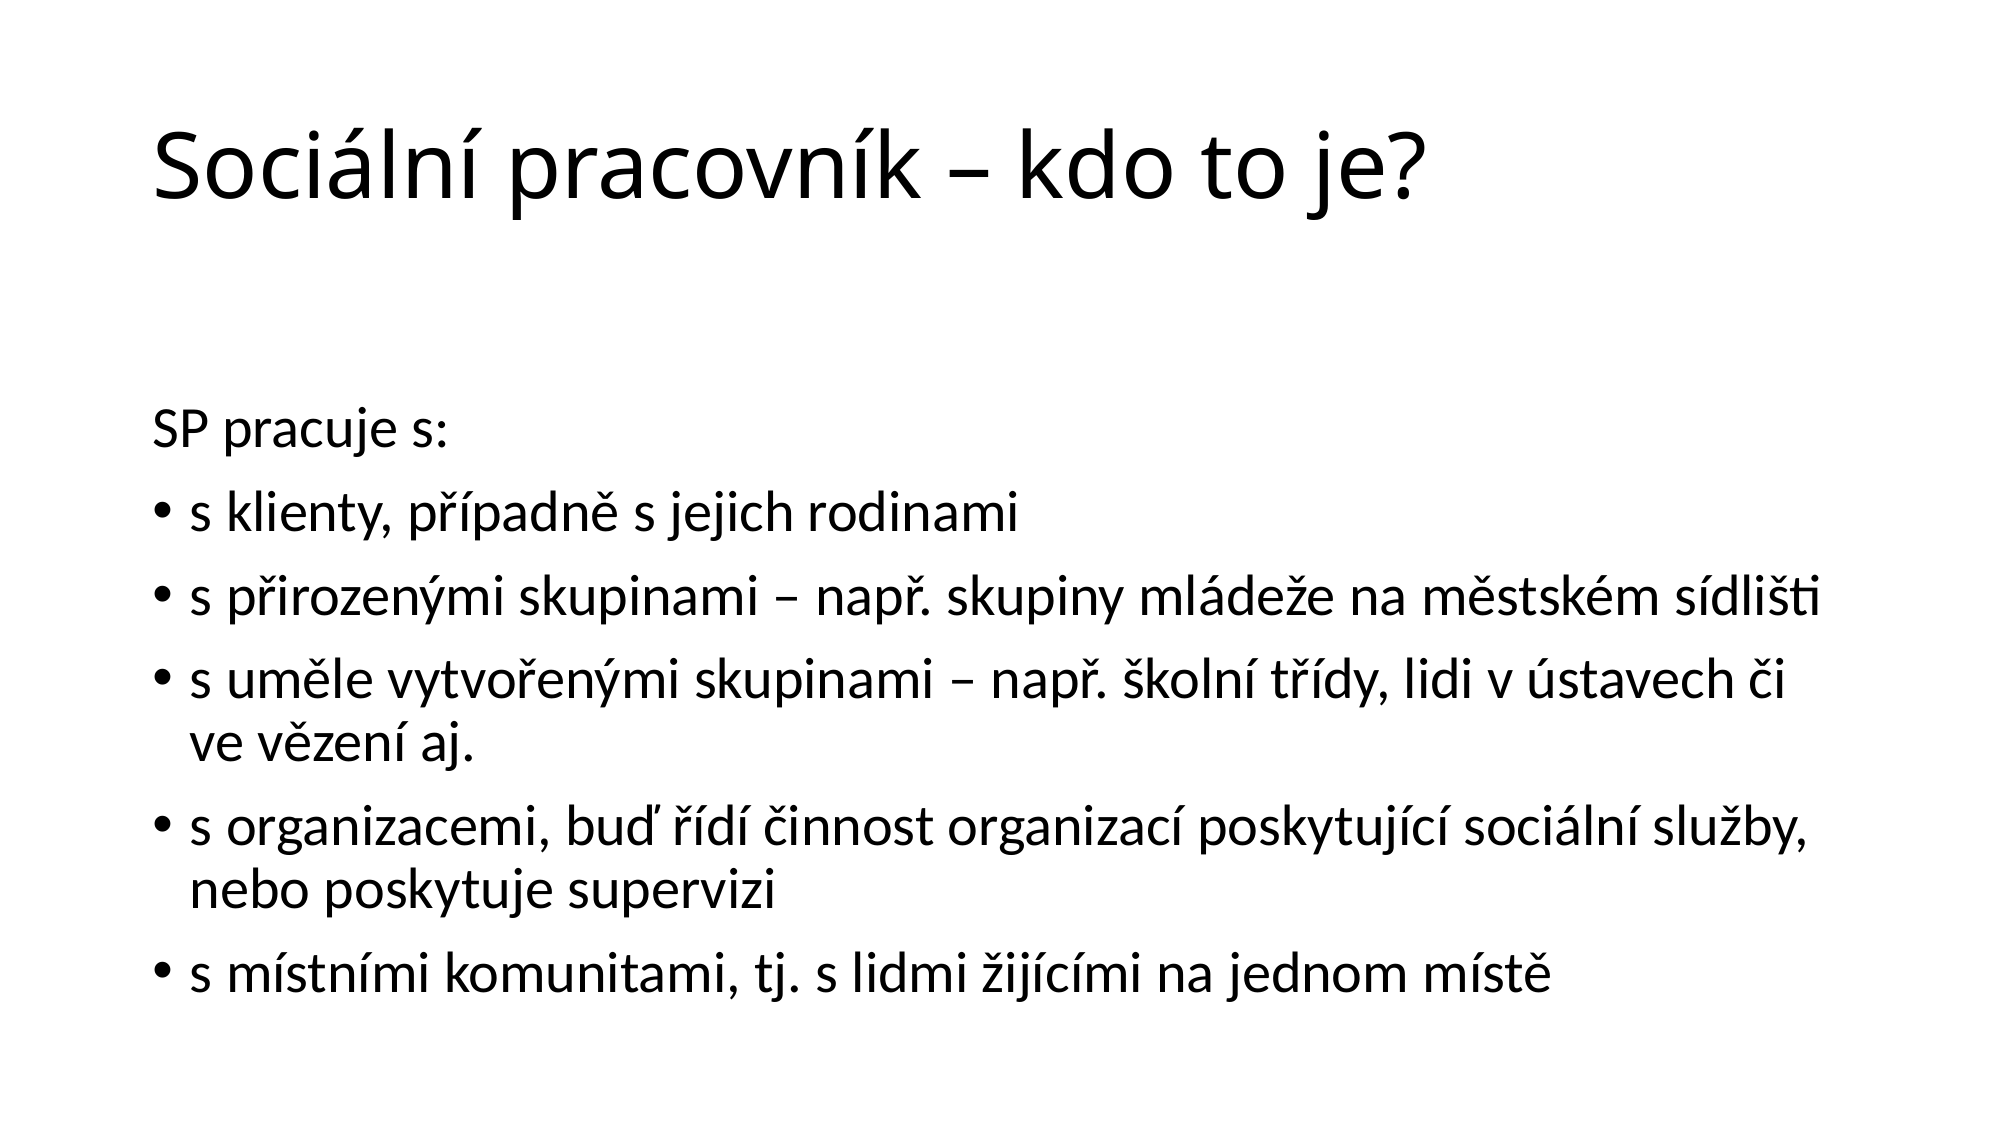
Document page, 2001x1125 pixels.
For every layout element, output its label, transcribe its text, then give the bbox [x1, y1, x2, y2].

list SP pracuje s: s klienty, případně s jejich rodinami s přirozenými skupinami – např. skupiny mládeže na městském sídlišti s uměle vytvořenými skupinami – např. školní třídy, lidi v ústavech či ve vězení aj. s organizacemi, buď řídí činnost organizací poskytující sociální služby, nebo poskytuje supervizi s místními komunitami, tj. s lidmi žijícími na jednom místě [137, 299, 1863, 1014]
title Sociální pracovník – kdo to je? [137, 59, 1863, 278]
